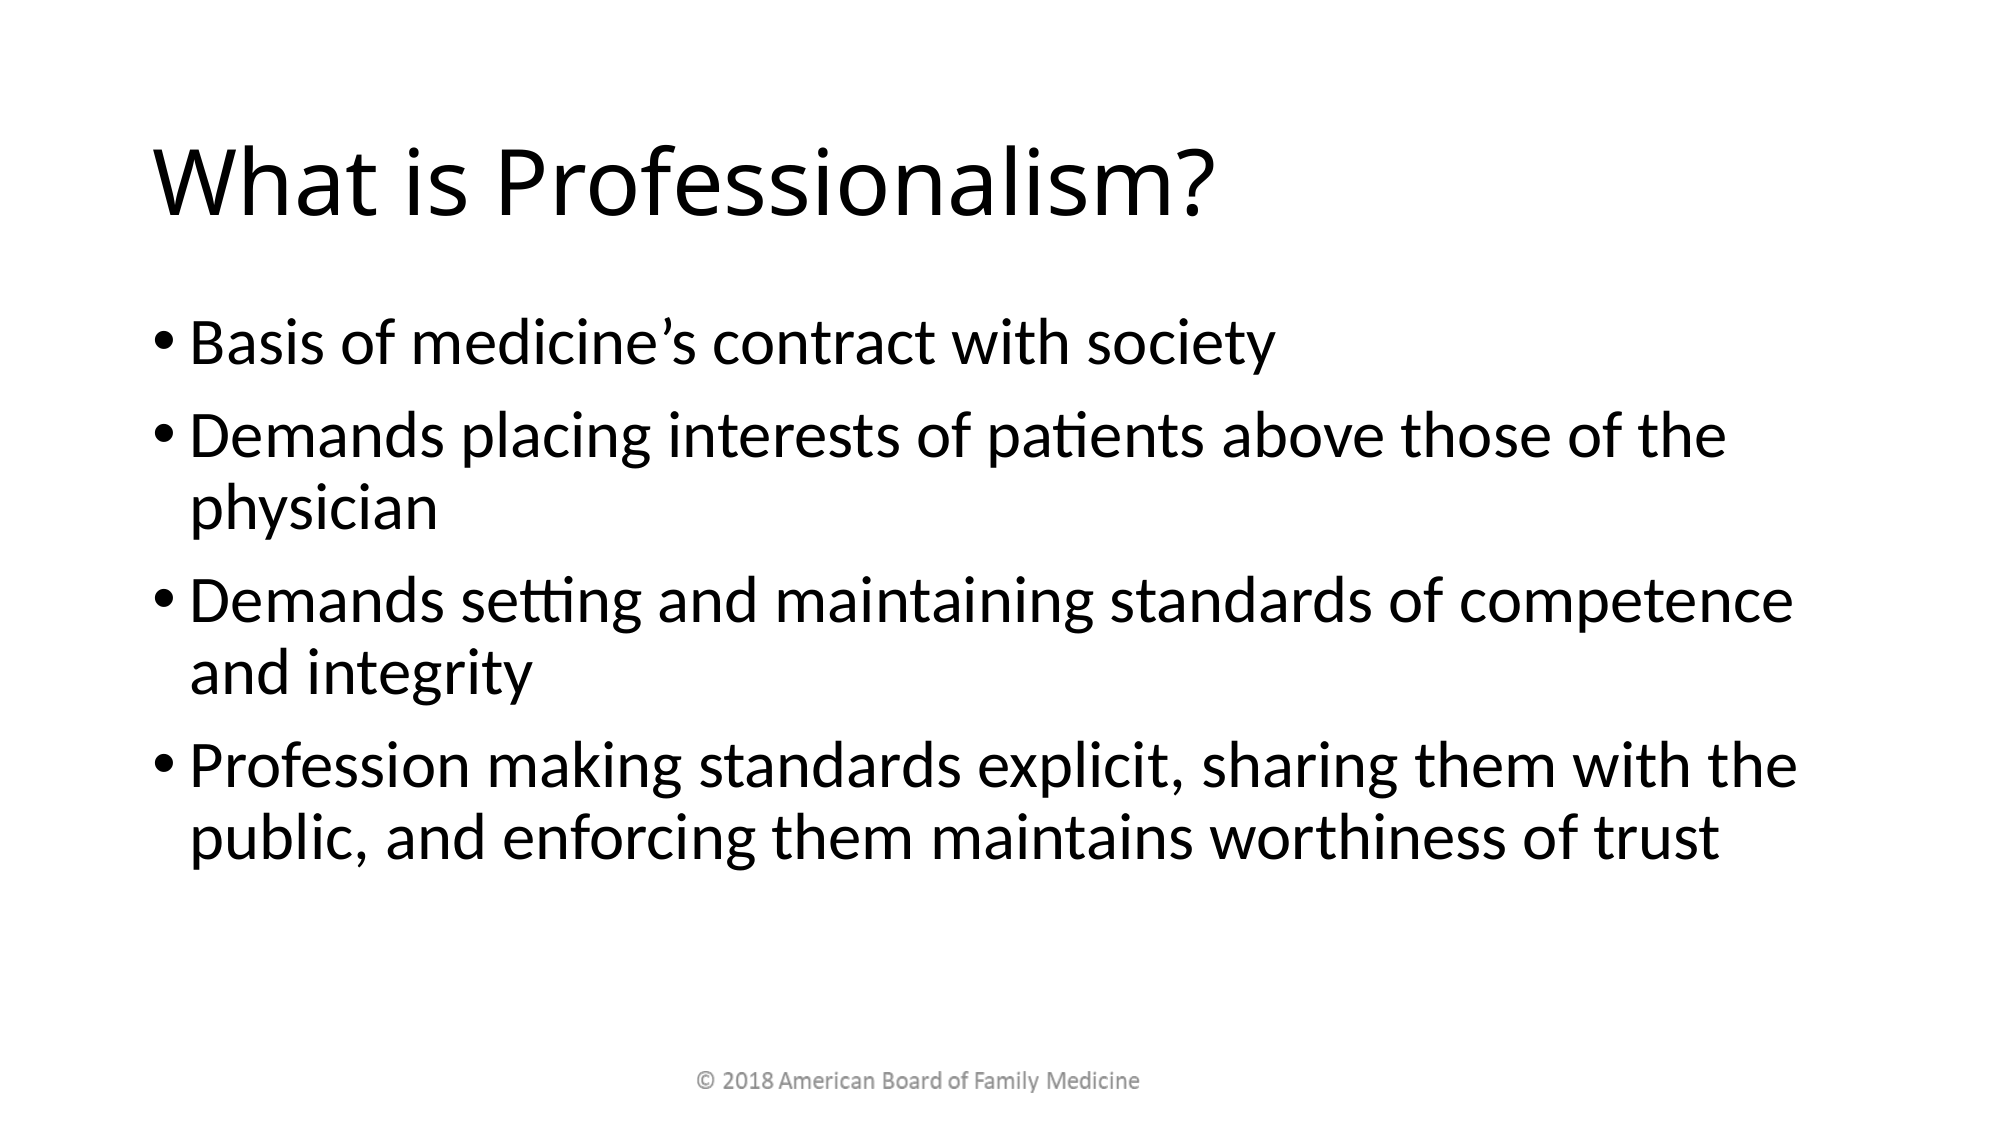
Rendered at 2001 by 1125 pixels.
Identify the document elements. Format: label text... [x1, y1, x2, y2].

title What is Professionalism? [137, 93, 1863, 278]
picture [580, 1050, 1256, 1111]
list Basis of medicine’s contract with society Demands placing interests of patients above those of the physician Demands setting and maintaining standards of competence and integrity Profession making standards explicit, sharing them with the public, and enforcing them maintains worthiness of trust [137, 299, 1863, 1014]
